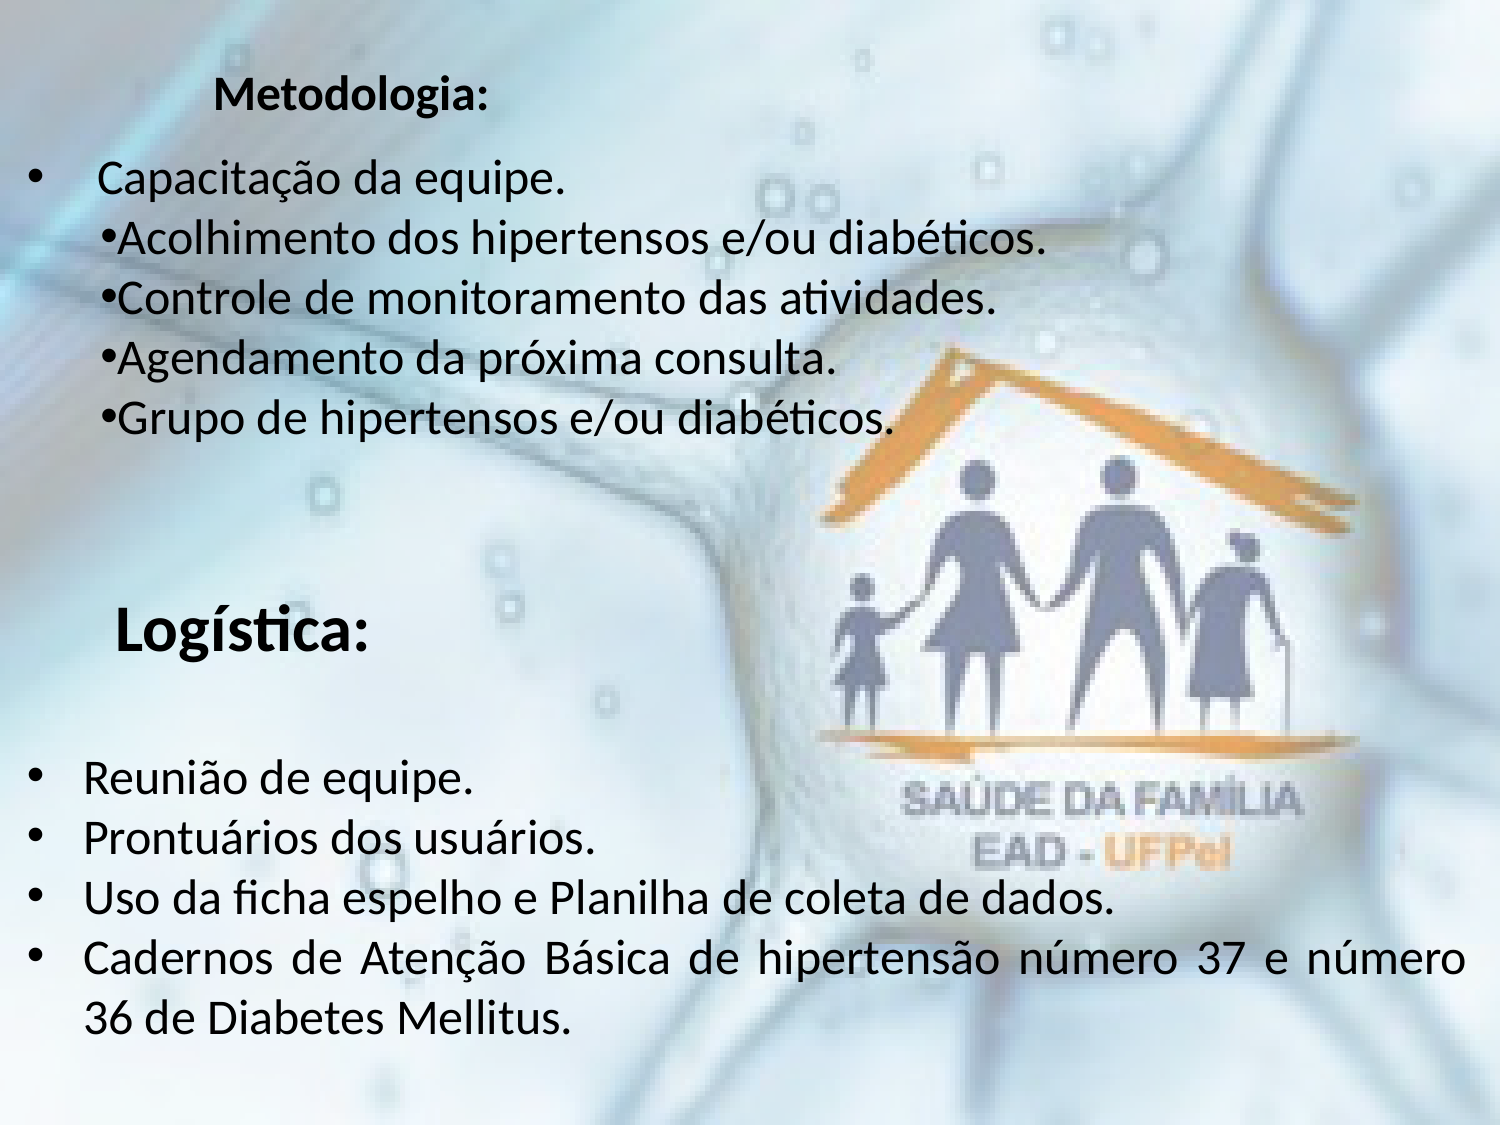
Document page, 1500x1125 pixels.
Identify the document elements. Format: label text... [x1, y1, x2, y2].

title Metodologia: [0, 0, 703, 188]
list Capacitação da equipe. Acolhimento dos hipertensos e/ou diabéticos. Controle de monitoramento das atividades. Agendamento da próxima consulta. Grupo de hipertensos e/ou diabéticos. Logística: Reunião de equipe. Prontuários dos usuários. Uso da ficha espelho e Planilha de coleta de dados. Cadernos de Atenção Básica de hipertensão número 37 e número 36 de Diabetes Mellitus. [11, 137, 1483, 1083]
